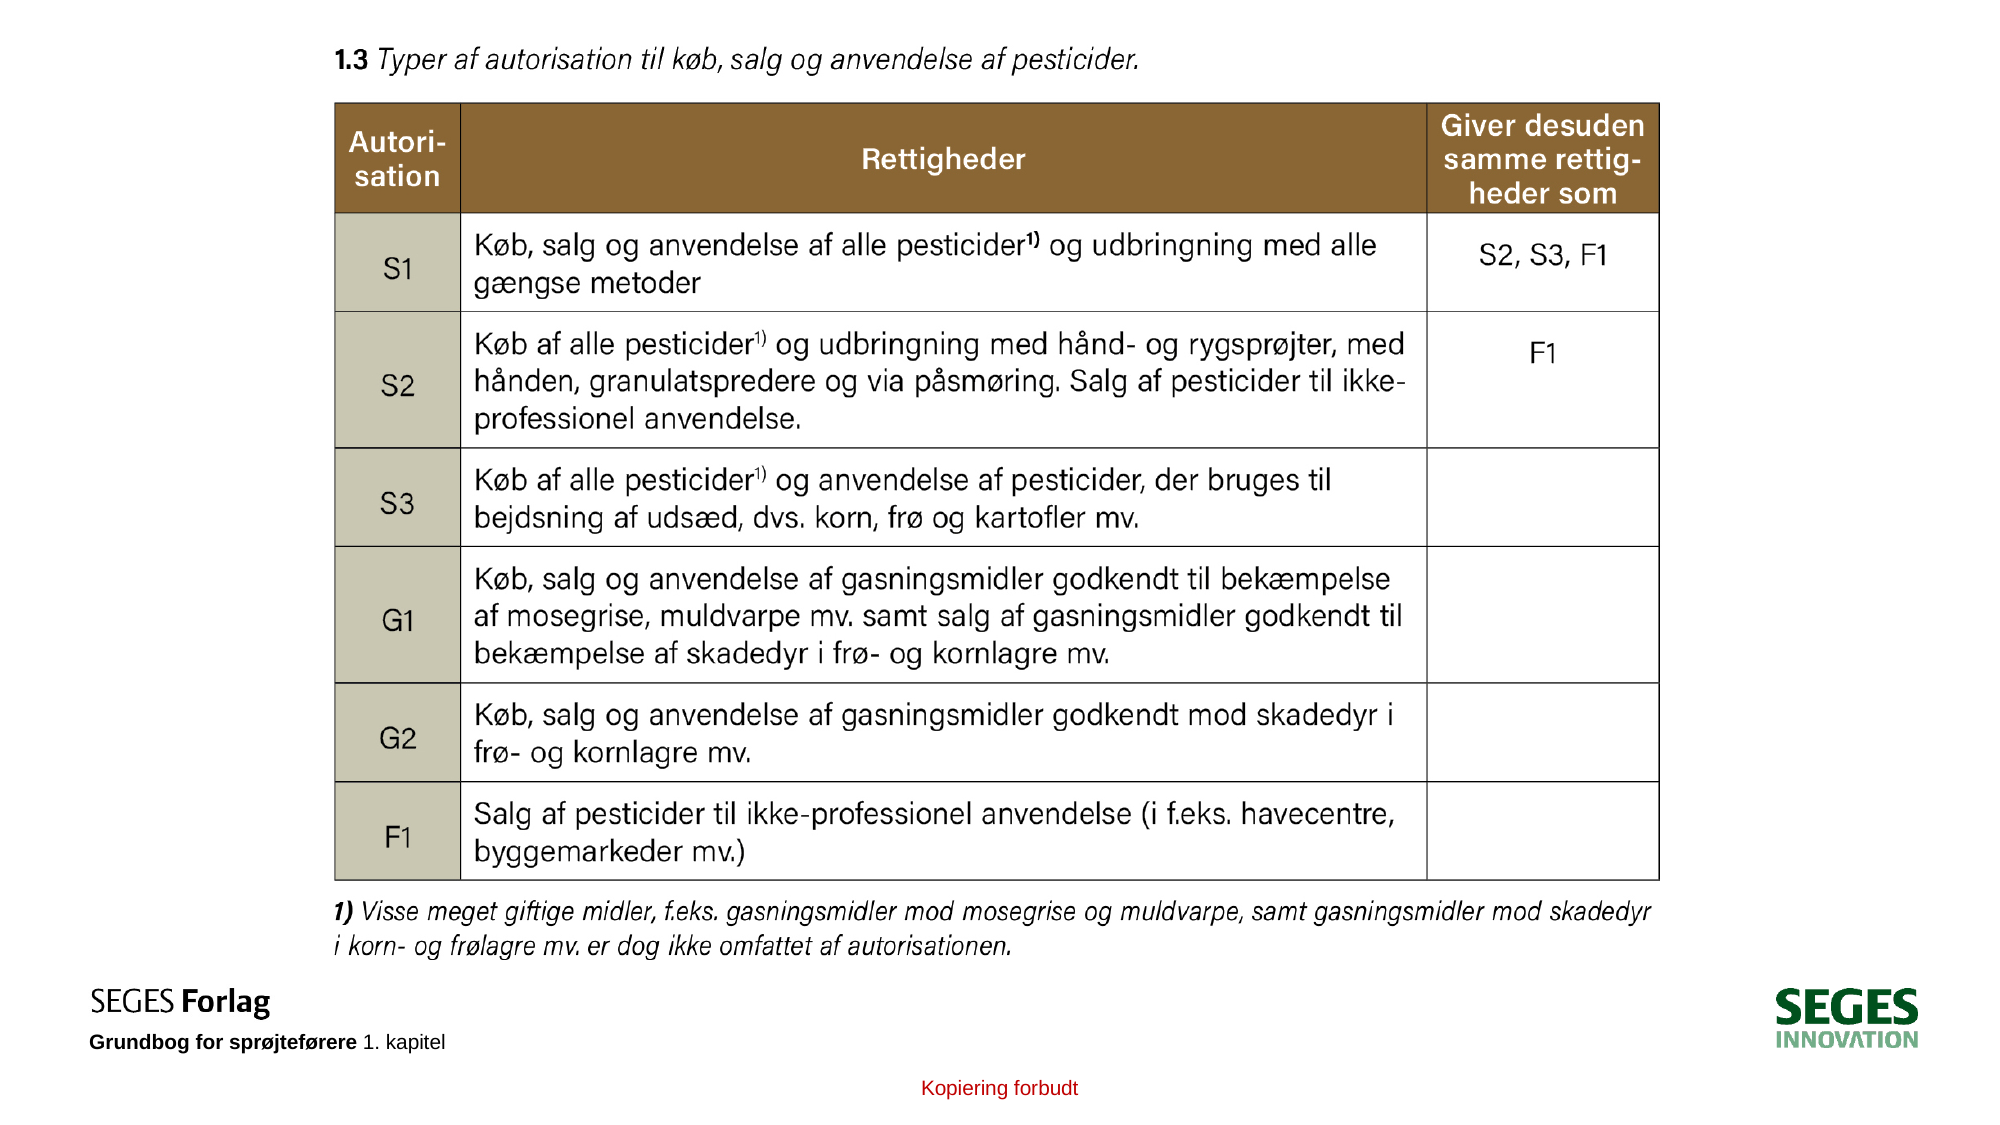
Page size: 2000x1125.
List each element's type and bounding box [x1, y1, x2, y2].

picture [77, 981, 283, 1025]
picture [326, 37, 1674, 960]
picture [1776, 988, 1918, 1048]
